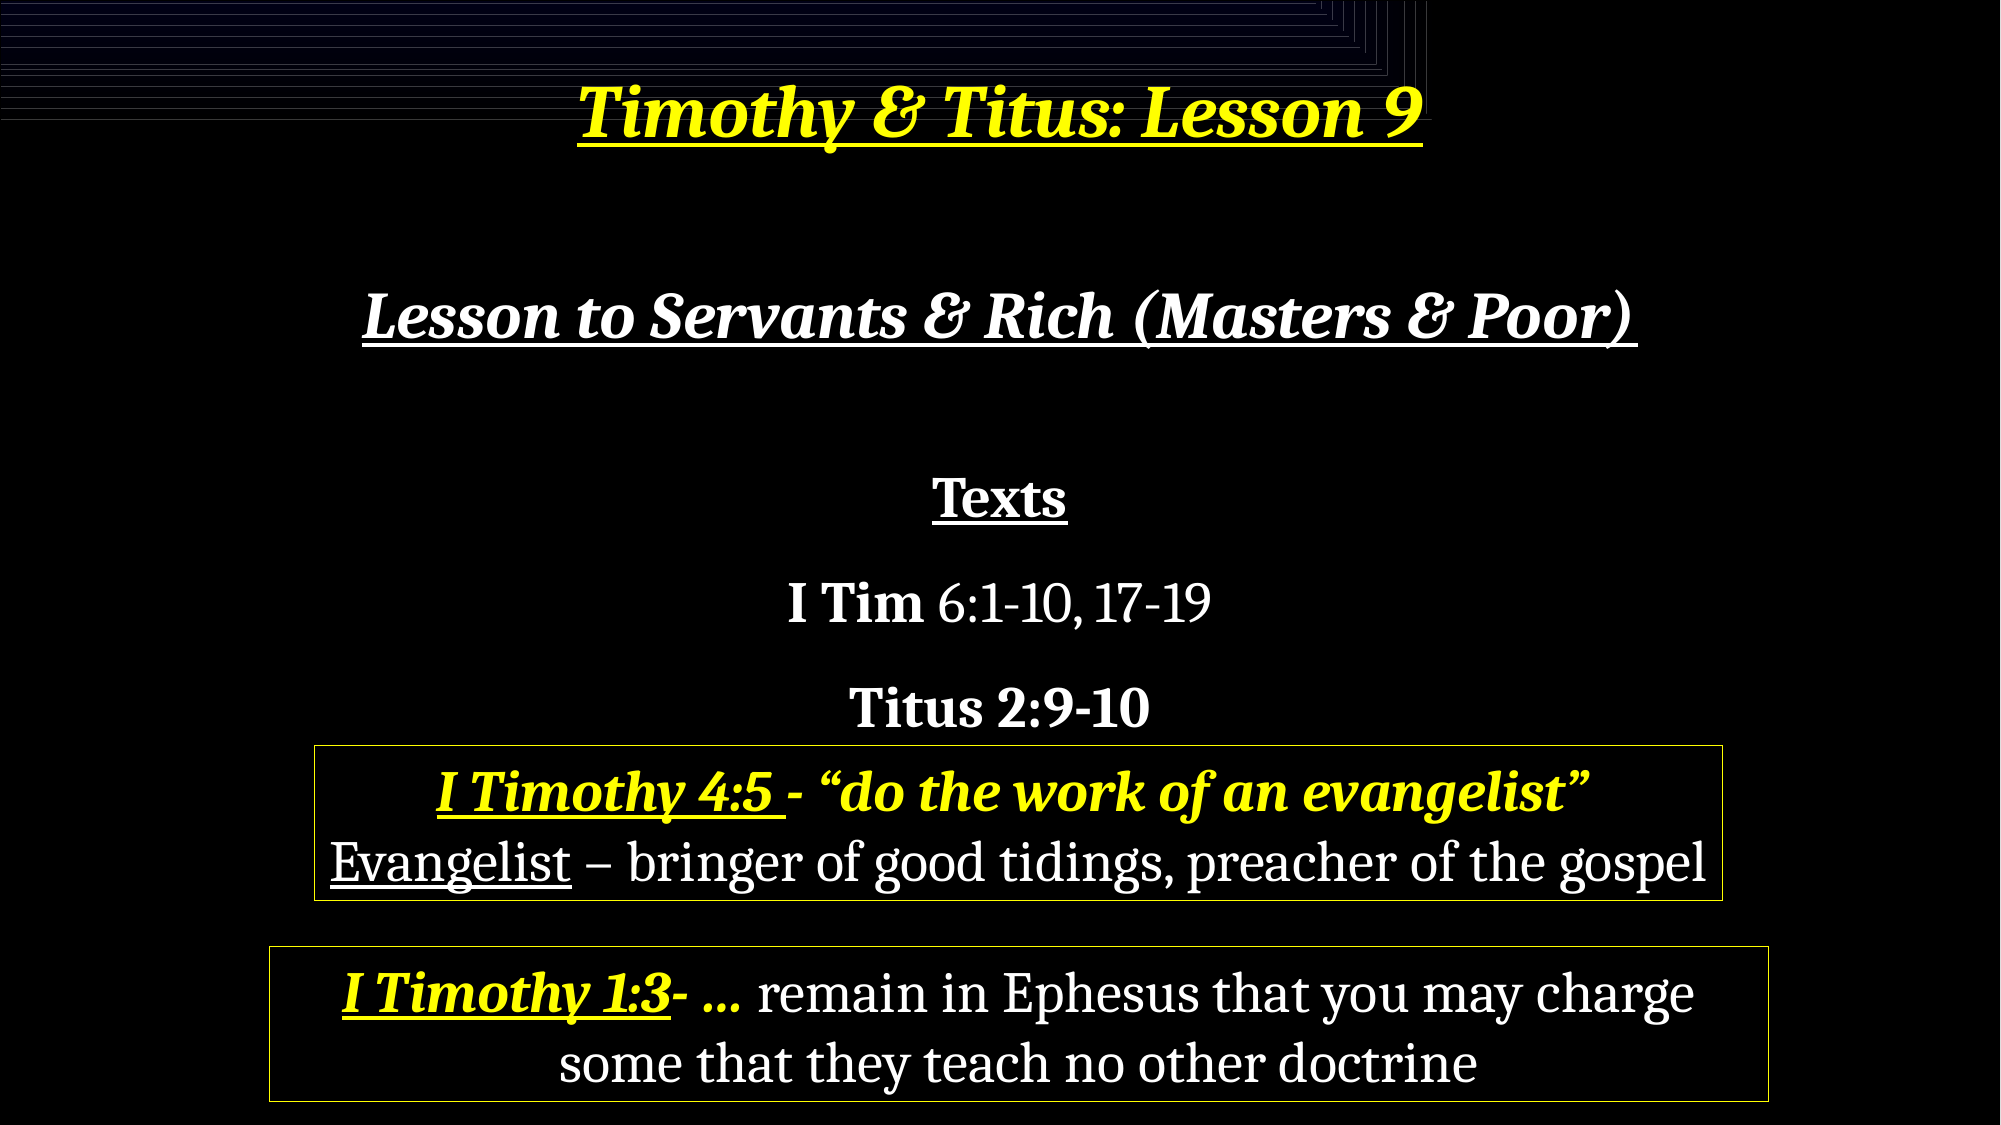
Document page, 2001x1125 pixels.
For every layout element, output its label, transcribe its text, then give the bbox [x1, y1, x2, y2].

title Timothy & Titus: Lesson 9 [0, 51, 2000, 165]
text_box I Timothy 1:3- … remain in Ephesus that you may charge some that they teach no other doctrine [269, 946, 1769, 1102]
text_box Texts I Tim 6:1-10, 17-19 Titus 2:9-10 [500, 416, 1500, 745]
text_box I Timothy 4:5 - “do the work of an evangelist” Evangelist – bringer of good tidings, preacher of the gospel [314, 745, 1723, 901]
list Lesson to Servants & Rich (Masters & Poor) [45, 264, 1955, 377]
